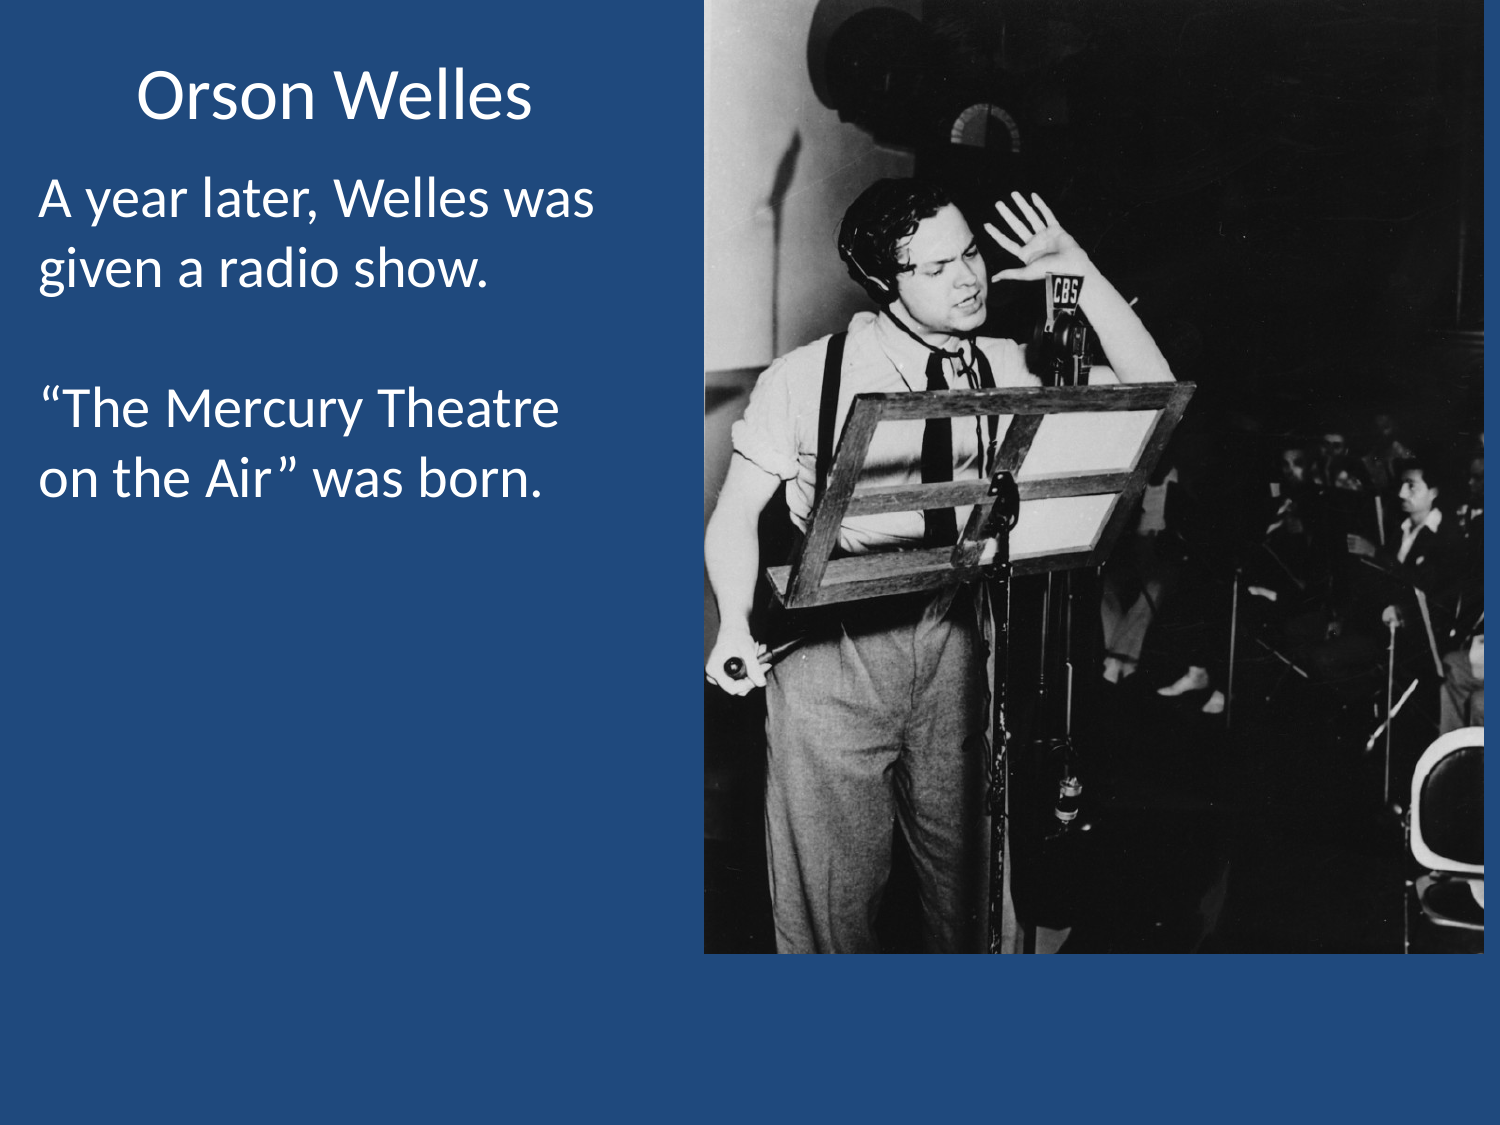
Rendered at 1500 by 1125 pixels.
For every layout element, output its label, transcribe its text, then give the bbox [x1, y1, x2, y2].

picture [704, 0, 1485, 954]
text_box A year later, Welles was given a radio show. “The Mercury Theatre on the Air” was born. [23, 151, 647, 517]
title Orson Welles [75, 9, 596, 151]
